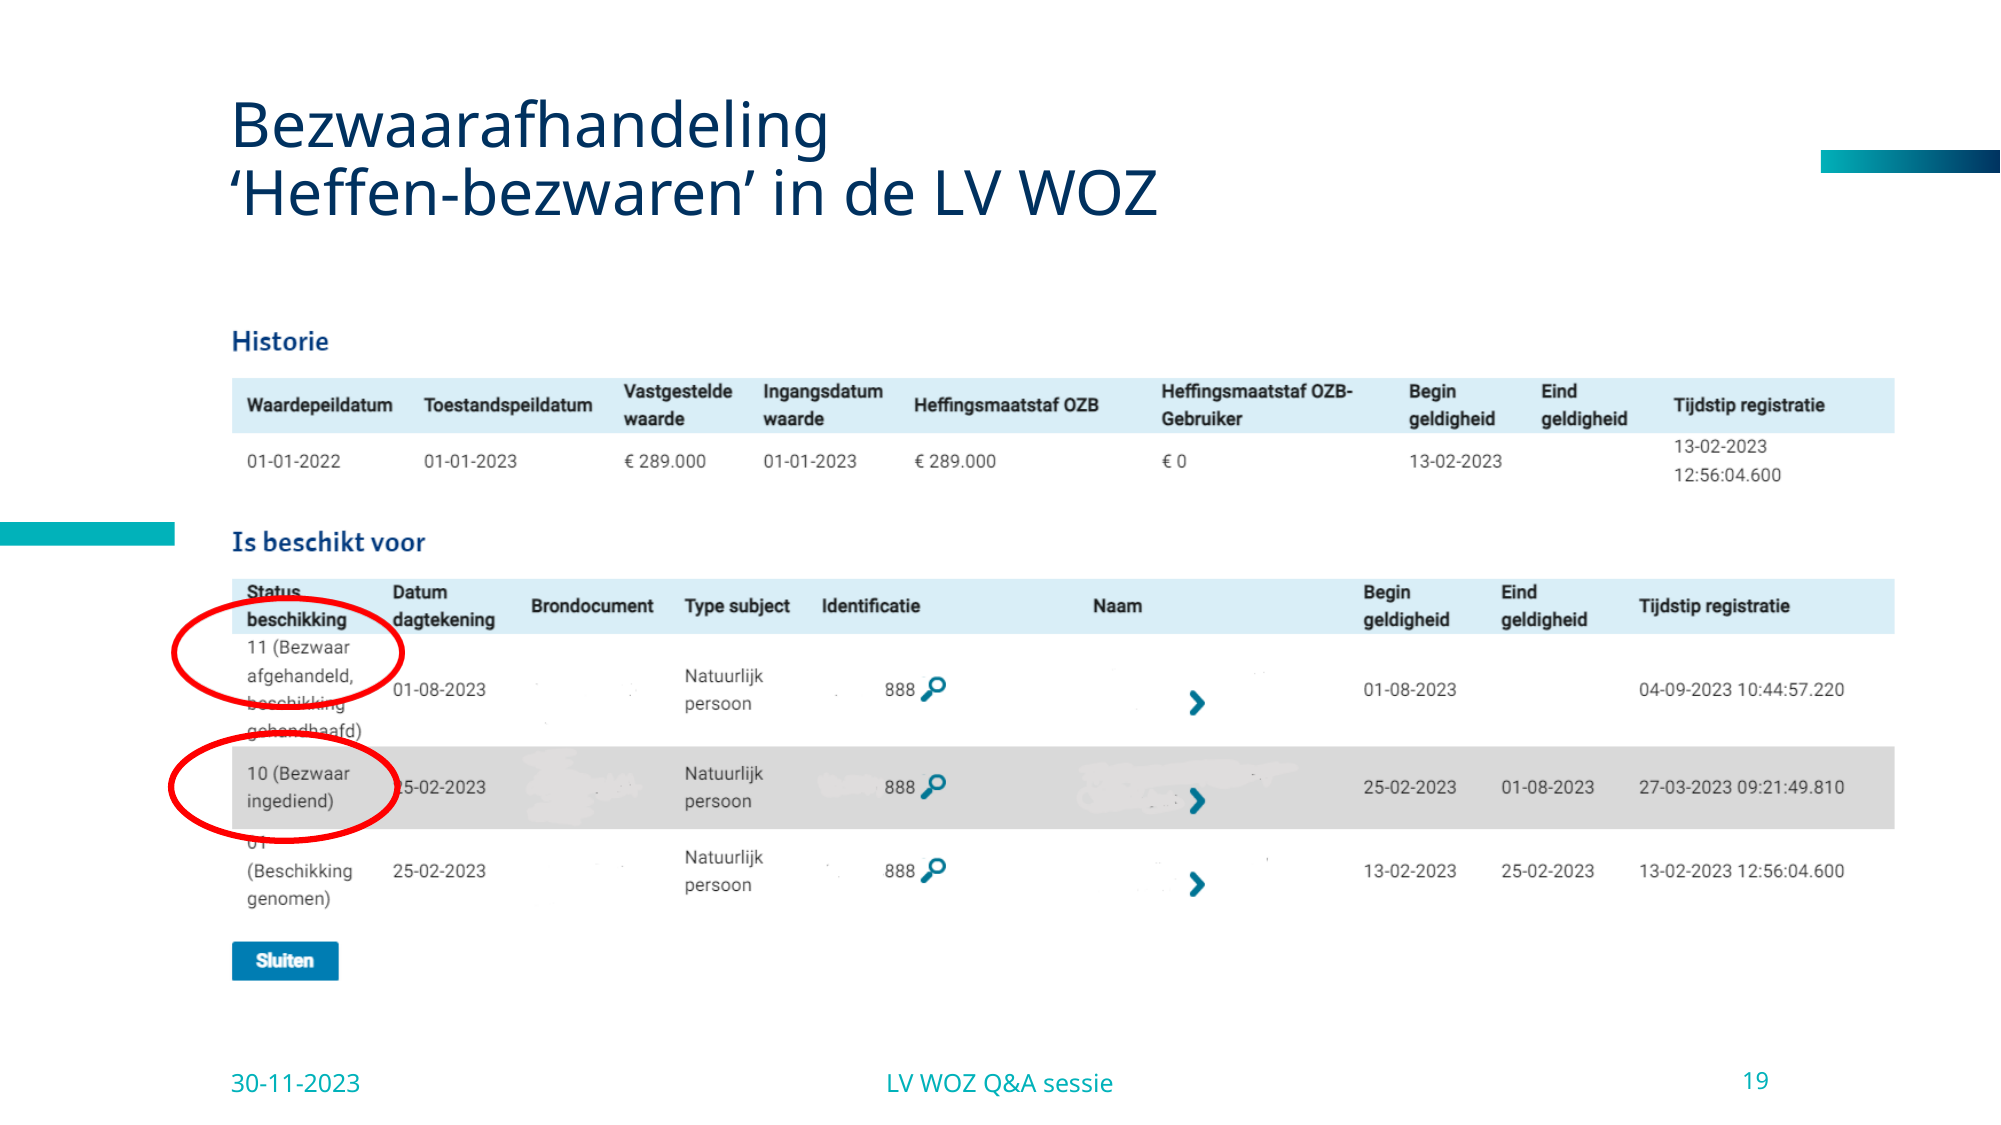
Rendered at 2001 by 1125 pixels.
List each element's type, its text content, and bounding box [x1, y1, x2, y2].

picture [171, 284, 1905, 991]
title Bezwaarafhandeling ‘Heffen-bezwaren’ in de LV WOZ [215, 84, 1785, 238]
text_box [170, 743, 215, 831]
footer LV WOZ Q&A sessie [456, 1058, 1544, 1106]
slide_number 19 [1602, 1058, 1784, 1106]
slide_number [215, 1058, 398, 1106]
